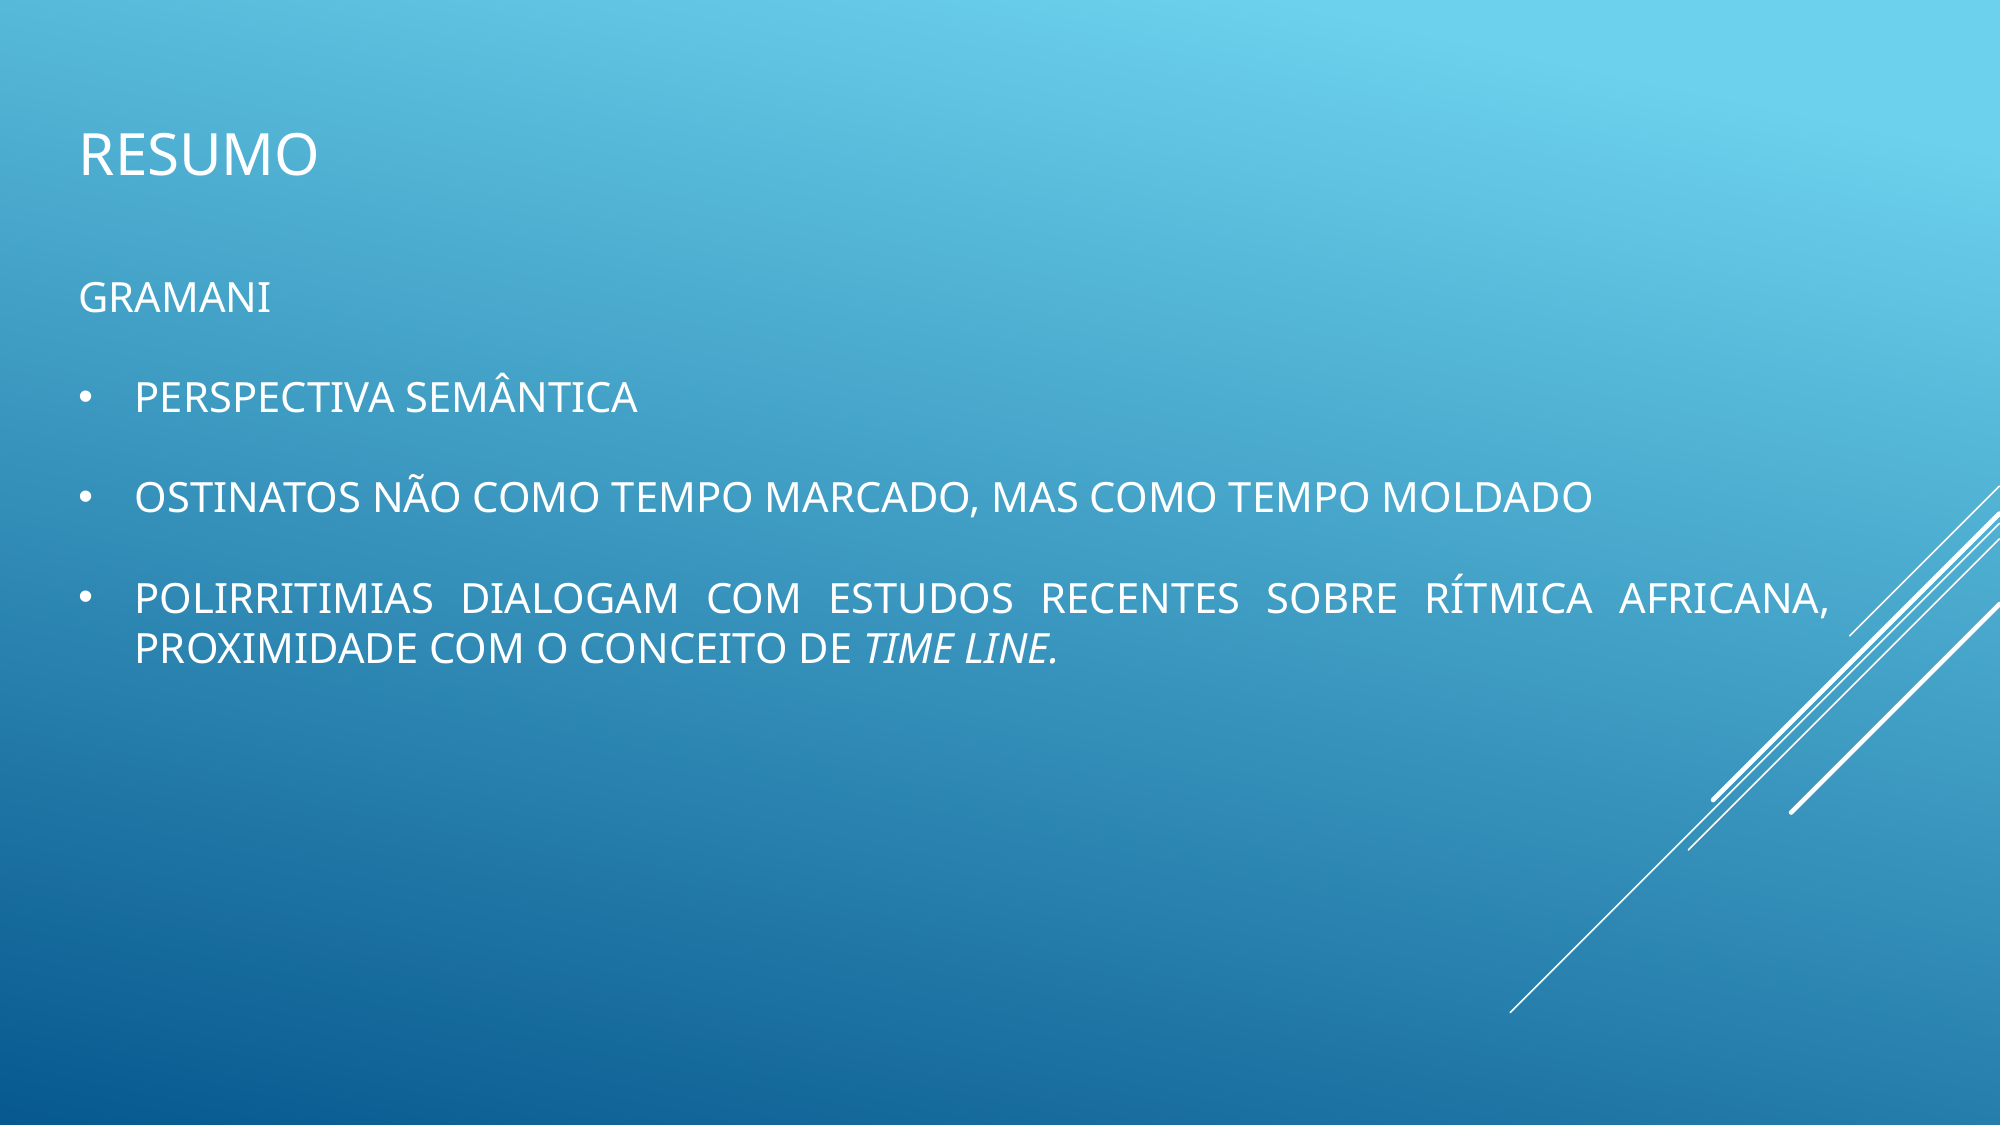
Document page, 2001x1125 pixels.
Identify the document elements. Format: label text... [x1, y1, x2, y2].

text_box GRAMANI PERSPECTIVA SEMÂNTICA OSTINATOS NÃO COMO TEMPO MARCADO, MAS COMO TEMPO MOLDADO POLIRRITIMIAS DIALOGAM COM ESTUDOS RECENTES SOBRE RÍTMICA AFRICANA, PROXIMIDADE COM O CONCEITO DE TIME LINE. [63, 263, 1847, 729]
title RESUMO [63, 28, 1464, 263]
